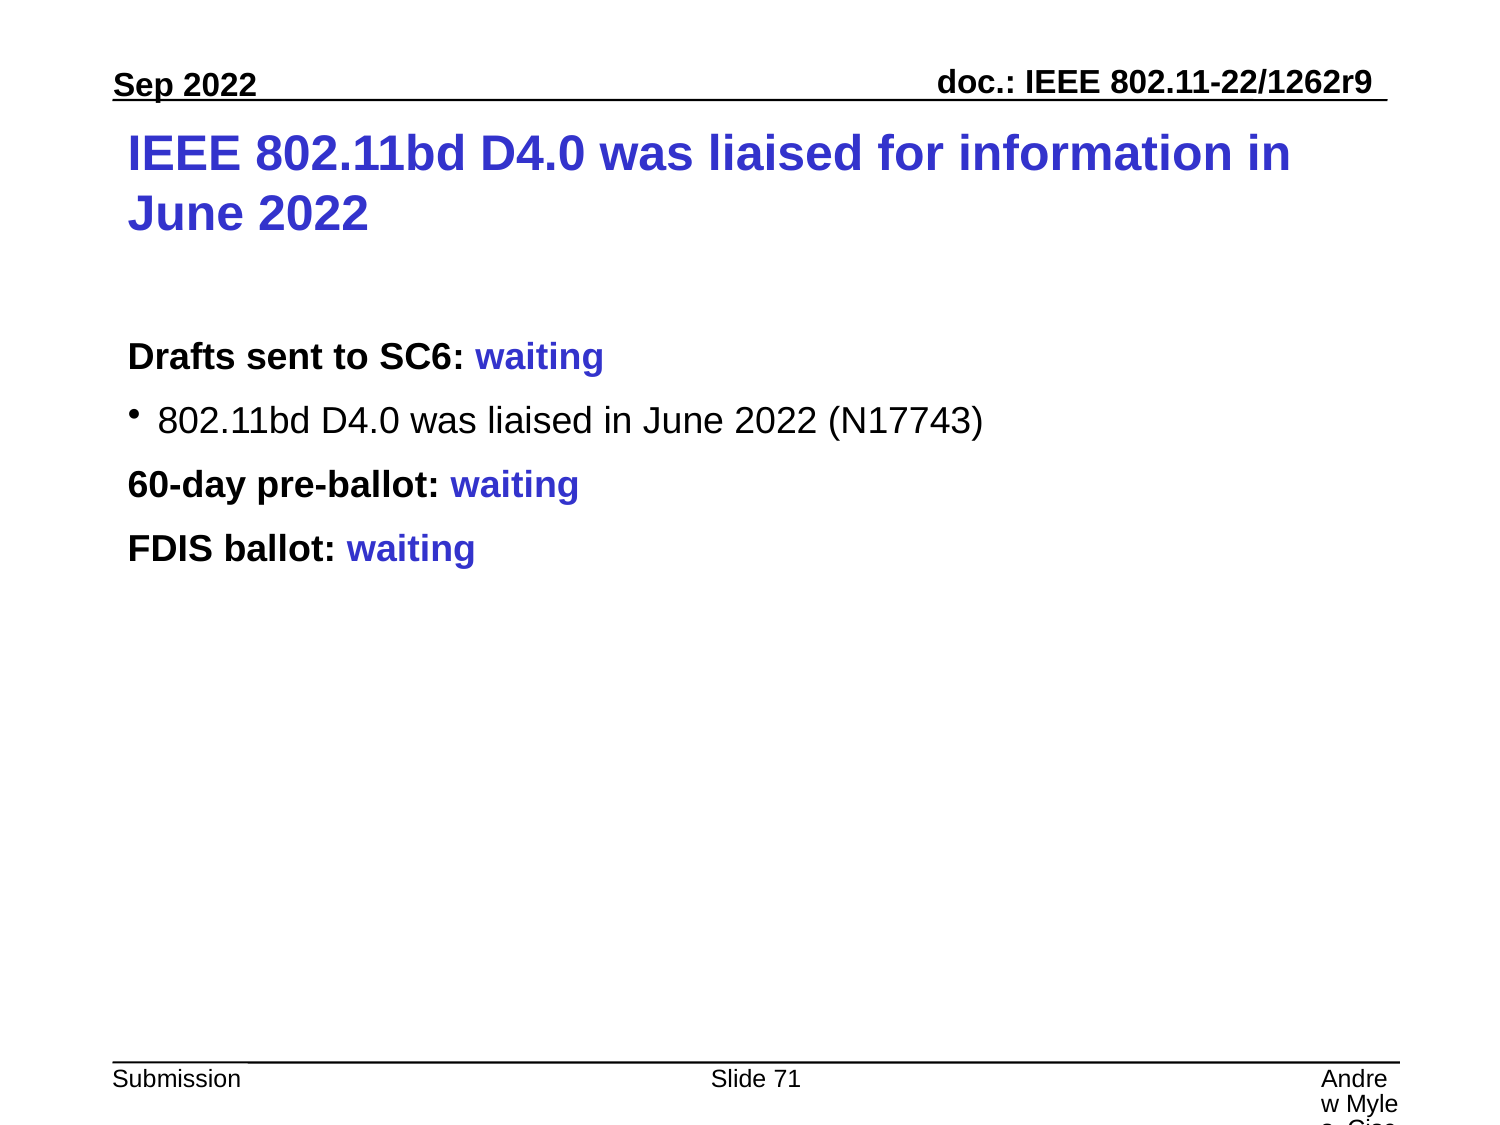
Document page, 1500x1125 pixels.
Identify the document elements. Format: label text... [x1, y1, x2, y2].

footer Andrew Myles, Cisco [1320, 1061, 1402, 1093]
title IEEE 802.11bd D4.0 was liaised for information in June 2022 [112, 112, 1388, 288]
slide_number Slide 71 [709, 1061, 803, 1093]
list Drafts sent to SC6: waiting 802.11bd D4.0 was liaised in June 2022 (N17743) 60-day pre-ballot: waiting FDIS ballot: waiting [112, 324, 1388, 1000]
